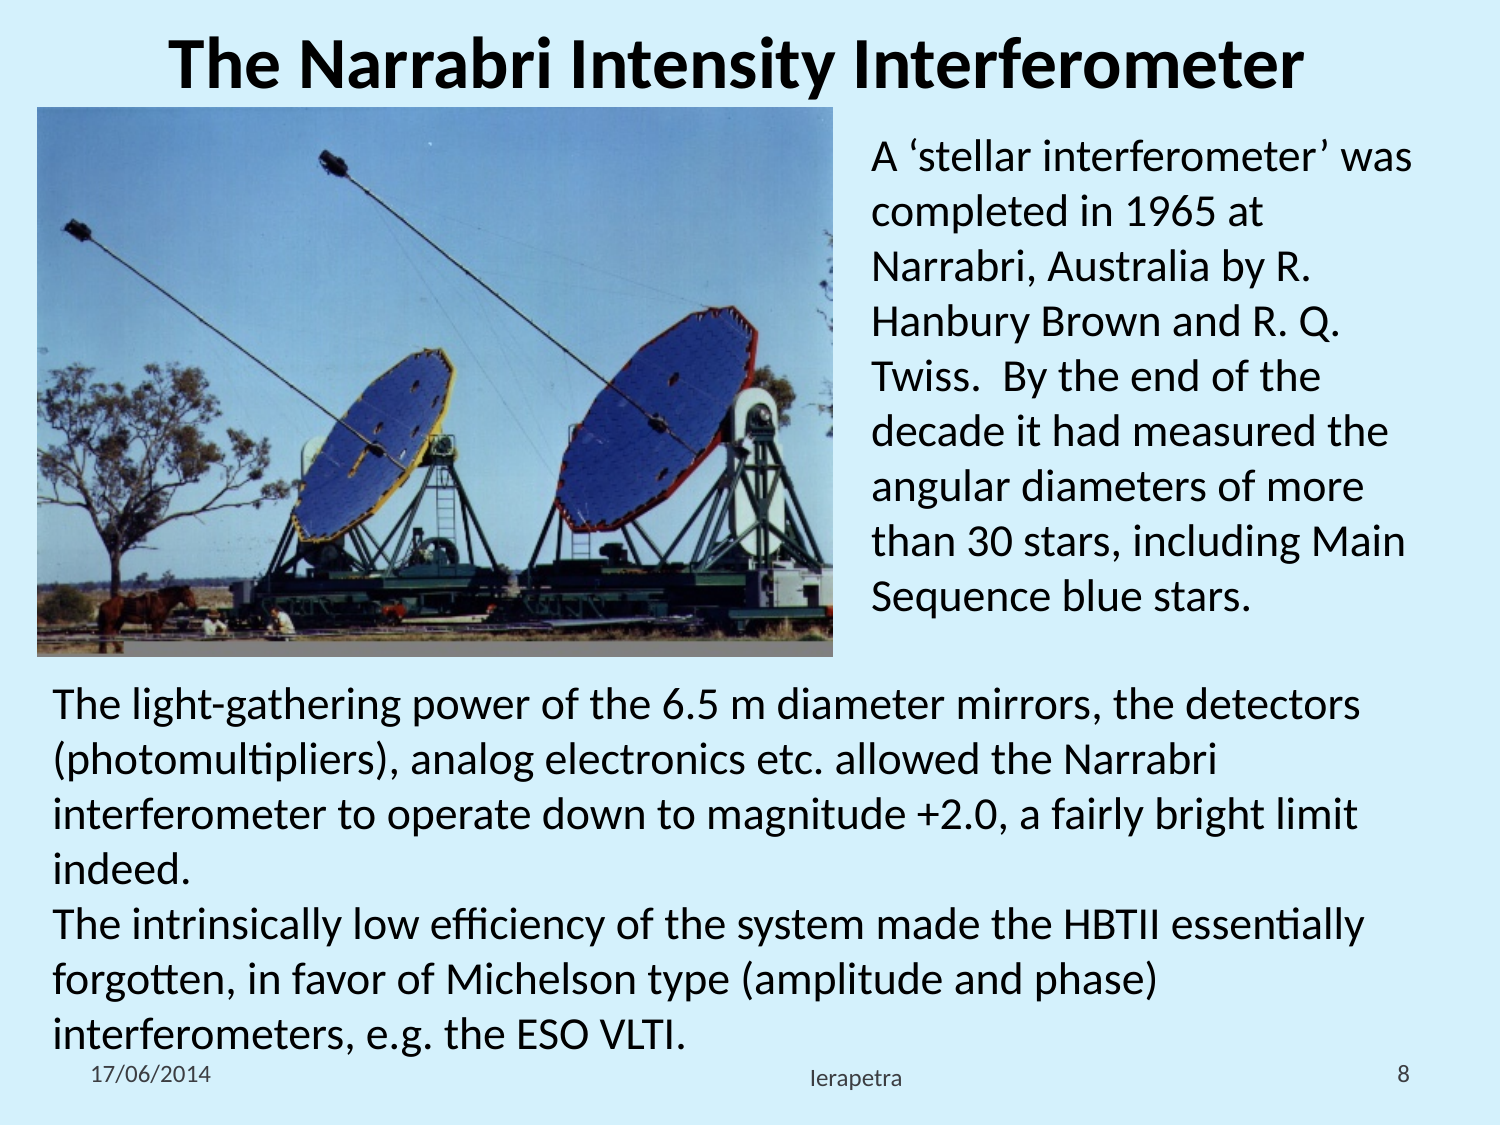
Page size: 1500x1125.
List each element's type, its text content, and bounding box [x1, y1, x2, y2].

title The Narrabri Intensity Interferometer [34, 7, 1442, 111]
text_box The light-gathering power of the 6.5 m diameter mirrors, the detectors (photomultipliers), analog electronics etc. allowed the Narrabri interferometer to operate down to magnitude +2.0, a fairly bright limit indeed. The intrinsically low efficiency of the system made the HBTII essentially forgotten, in favor of Michelson type (amplitude and phase) interferometers, e.g. the ESO VLTI. [37, 666, 1475, 1067]
slide_number 8 [1312, 1067, 1425, 1103]
footer Ierapetra [500, 1046, 1213, 1107]
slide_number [75, 1042, 425, 1103]
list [37, 106, 833, 658]
text_box A ‘stellar interferometer’ was completed in 1965 at Narrabri, Australia by R. Hanbury Brown and R. Q. Twiss. By the end of the decade it had measured the angular diameters of more than 30 stars, including Main Sequence blue stars. [856, 118, 1441, 628]
